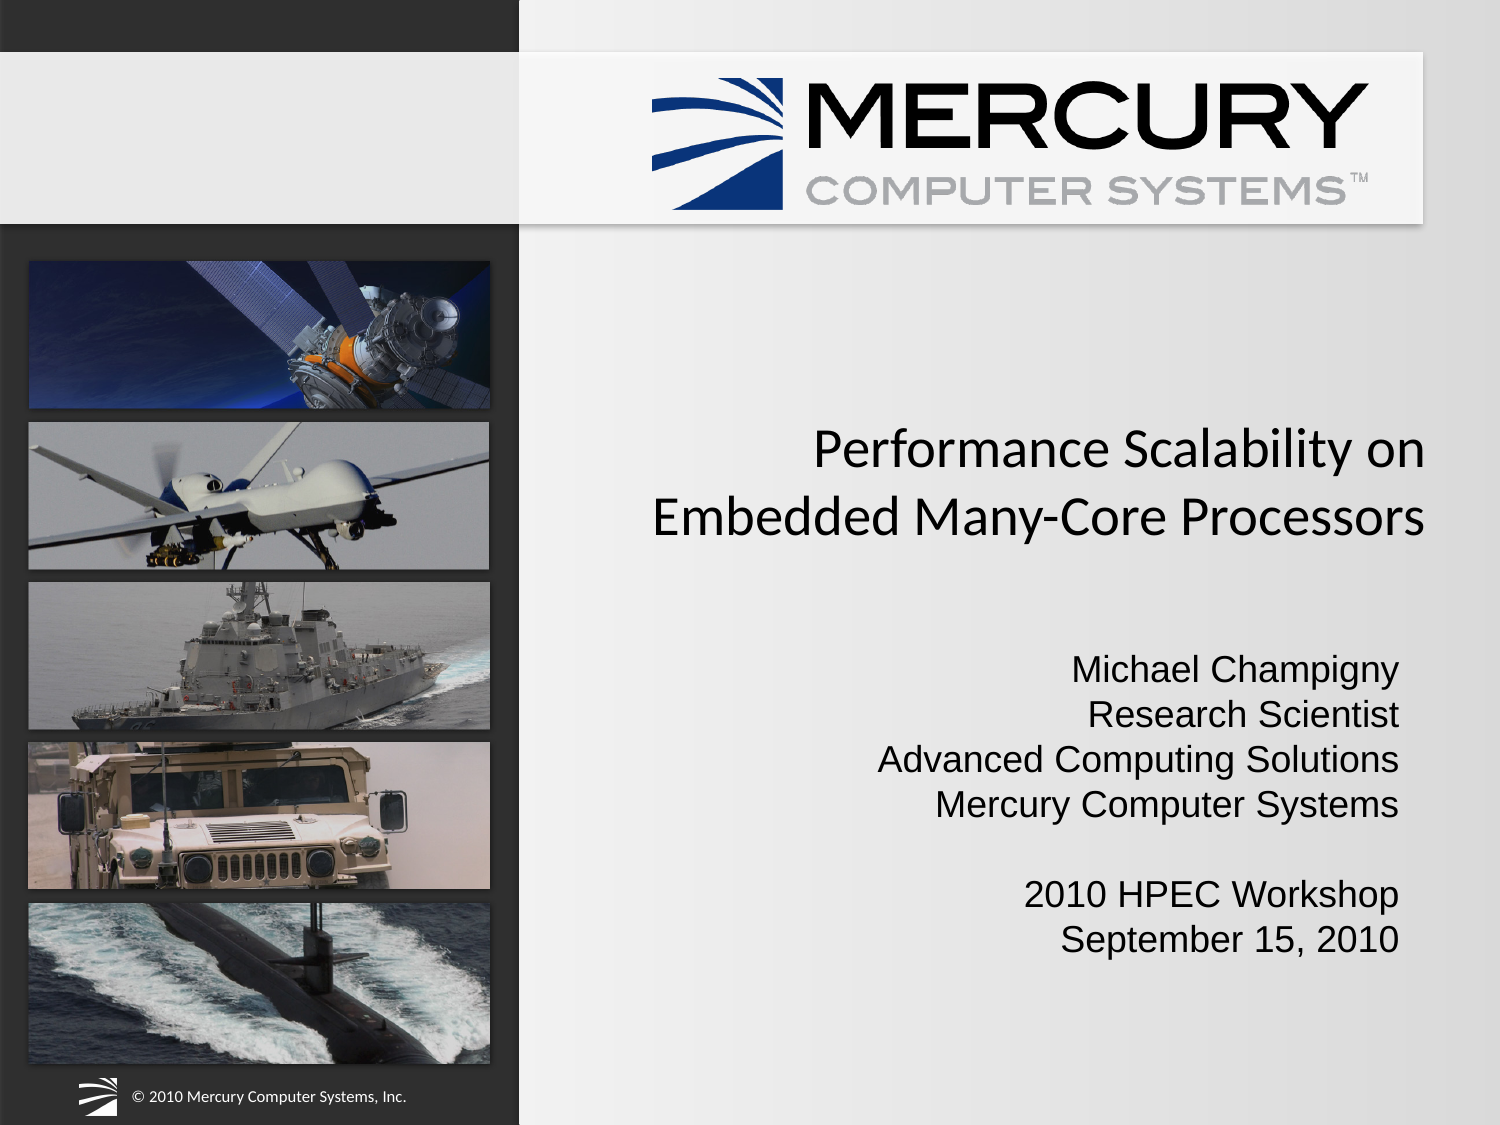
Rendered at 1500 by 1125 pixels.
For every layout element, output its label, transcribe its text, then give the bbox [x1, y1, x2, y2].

title Performance Scalability on Embedded Many-Core Processors [582, 383, 1442, 574]
picture [652, 78, 1369, 210]
picture [0, 0, 519, 52]
subtitle Michael Champigny Research Scientist Advanced Computing Solutions Mercury Computer Systems 2010 HPEC Workshop September 15, 2010 [582, 637, 1415, 1008]
picture [0, 224, 519, 1125]
